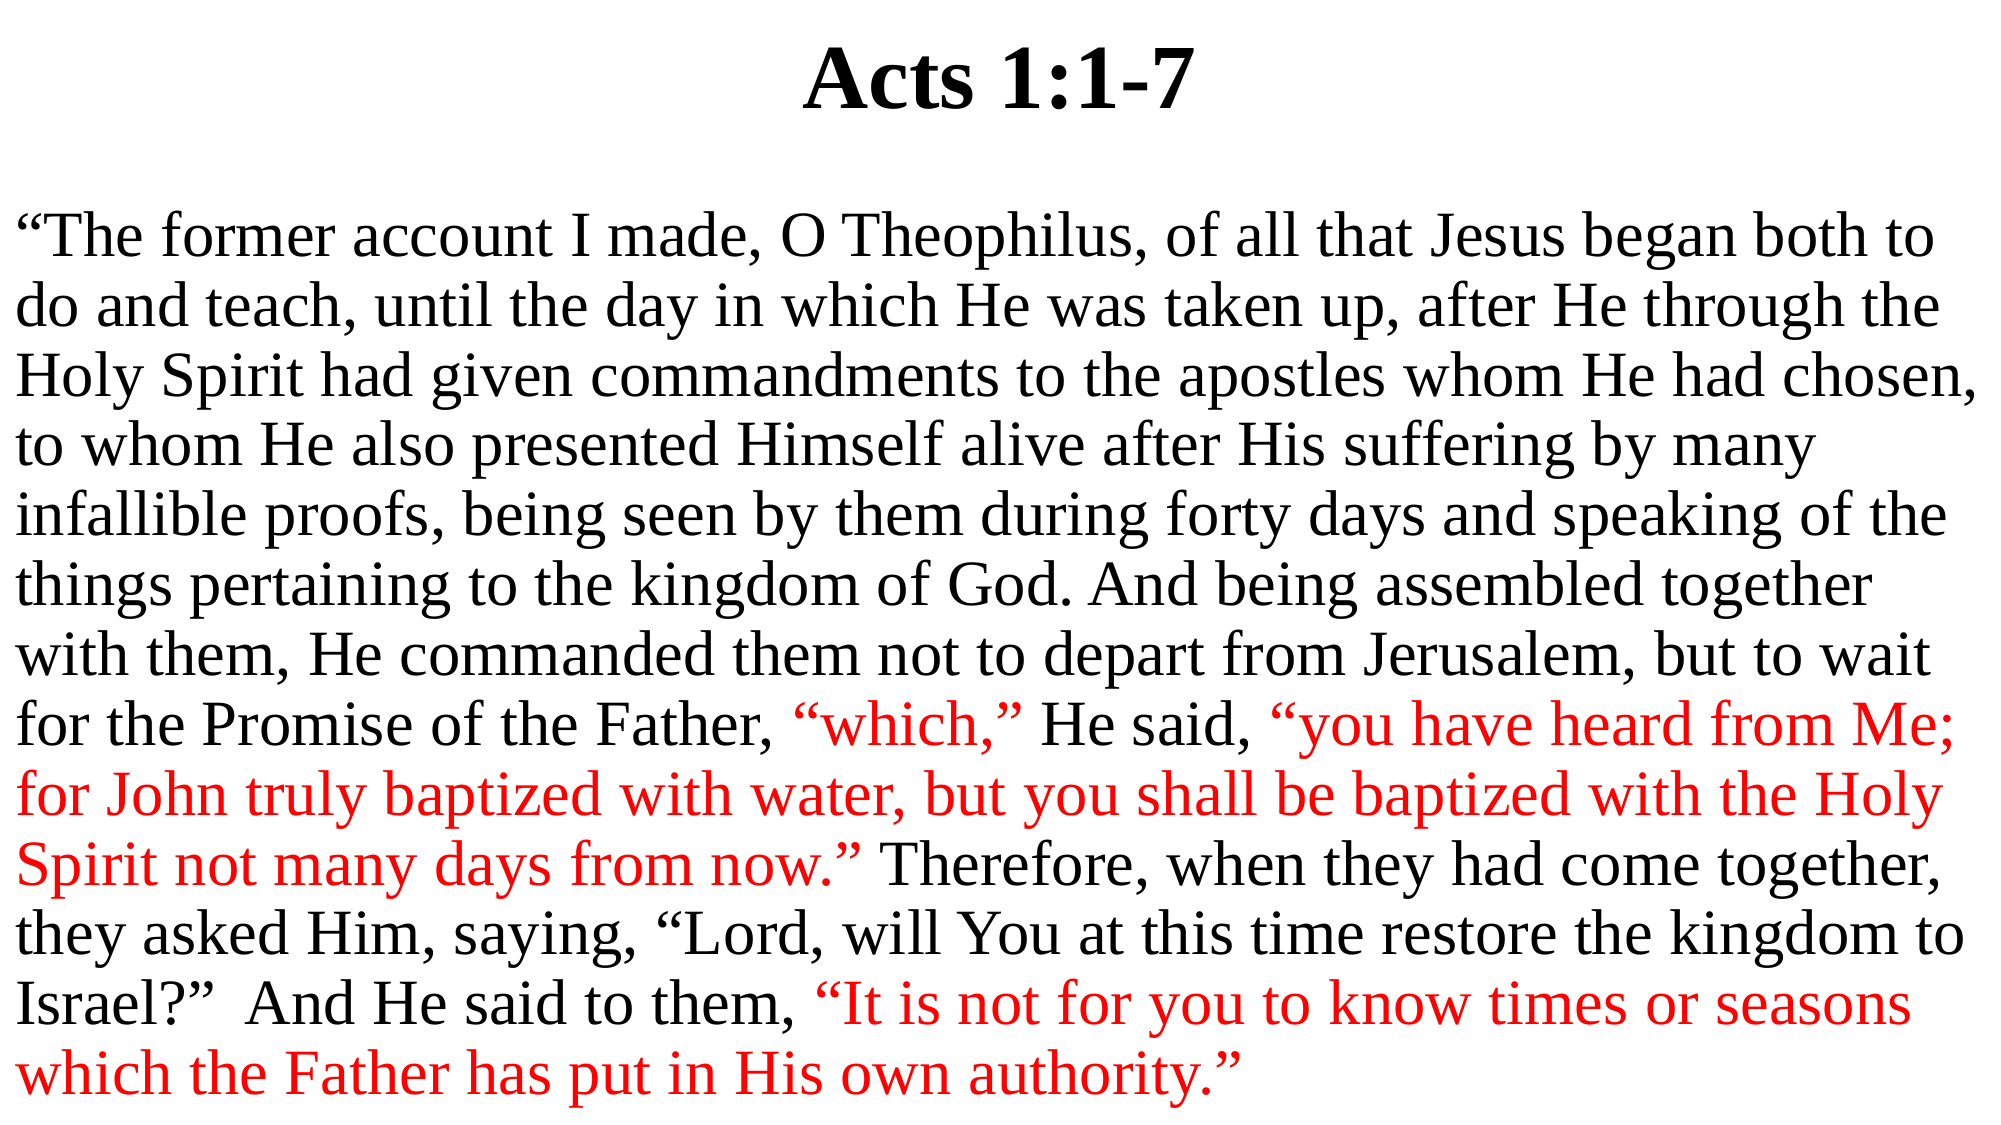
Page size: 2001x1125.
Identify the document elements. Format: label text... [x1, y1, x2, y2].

list “The former account I made, O Theophilus, of all that Jesus began both to do and teach, until the day in which He was taken up, after He through the Holy Spirit had given commandments to the apostles whom He had chosen, to whom He also presented Himself alive after His suffering by many infallible proofs, being seen by them during forty days and speaking of the things pertaining to the kingdom of God. And being assembled together with them, He commanded them not to depart from Jerusalem, but to wait for the Promise of the Father, “which,” He said, “you have heard from Me; for John truly baptized with water, but you shall be baptized with the Holy Spirit not many days from now.” Therefore, when they had come together, they asked Him, saying, “Lord, will You at this time restore the kingdom to Israel?” And He said to them, “It is not for you to know times or seasons which the Father has put in His own authority.” [0, 192, 2000, 1125]
title Acts 1:1-7 [0, 0, 2000, 158]
